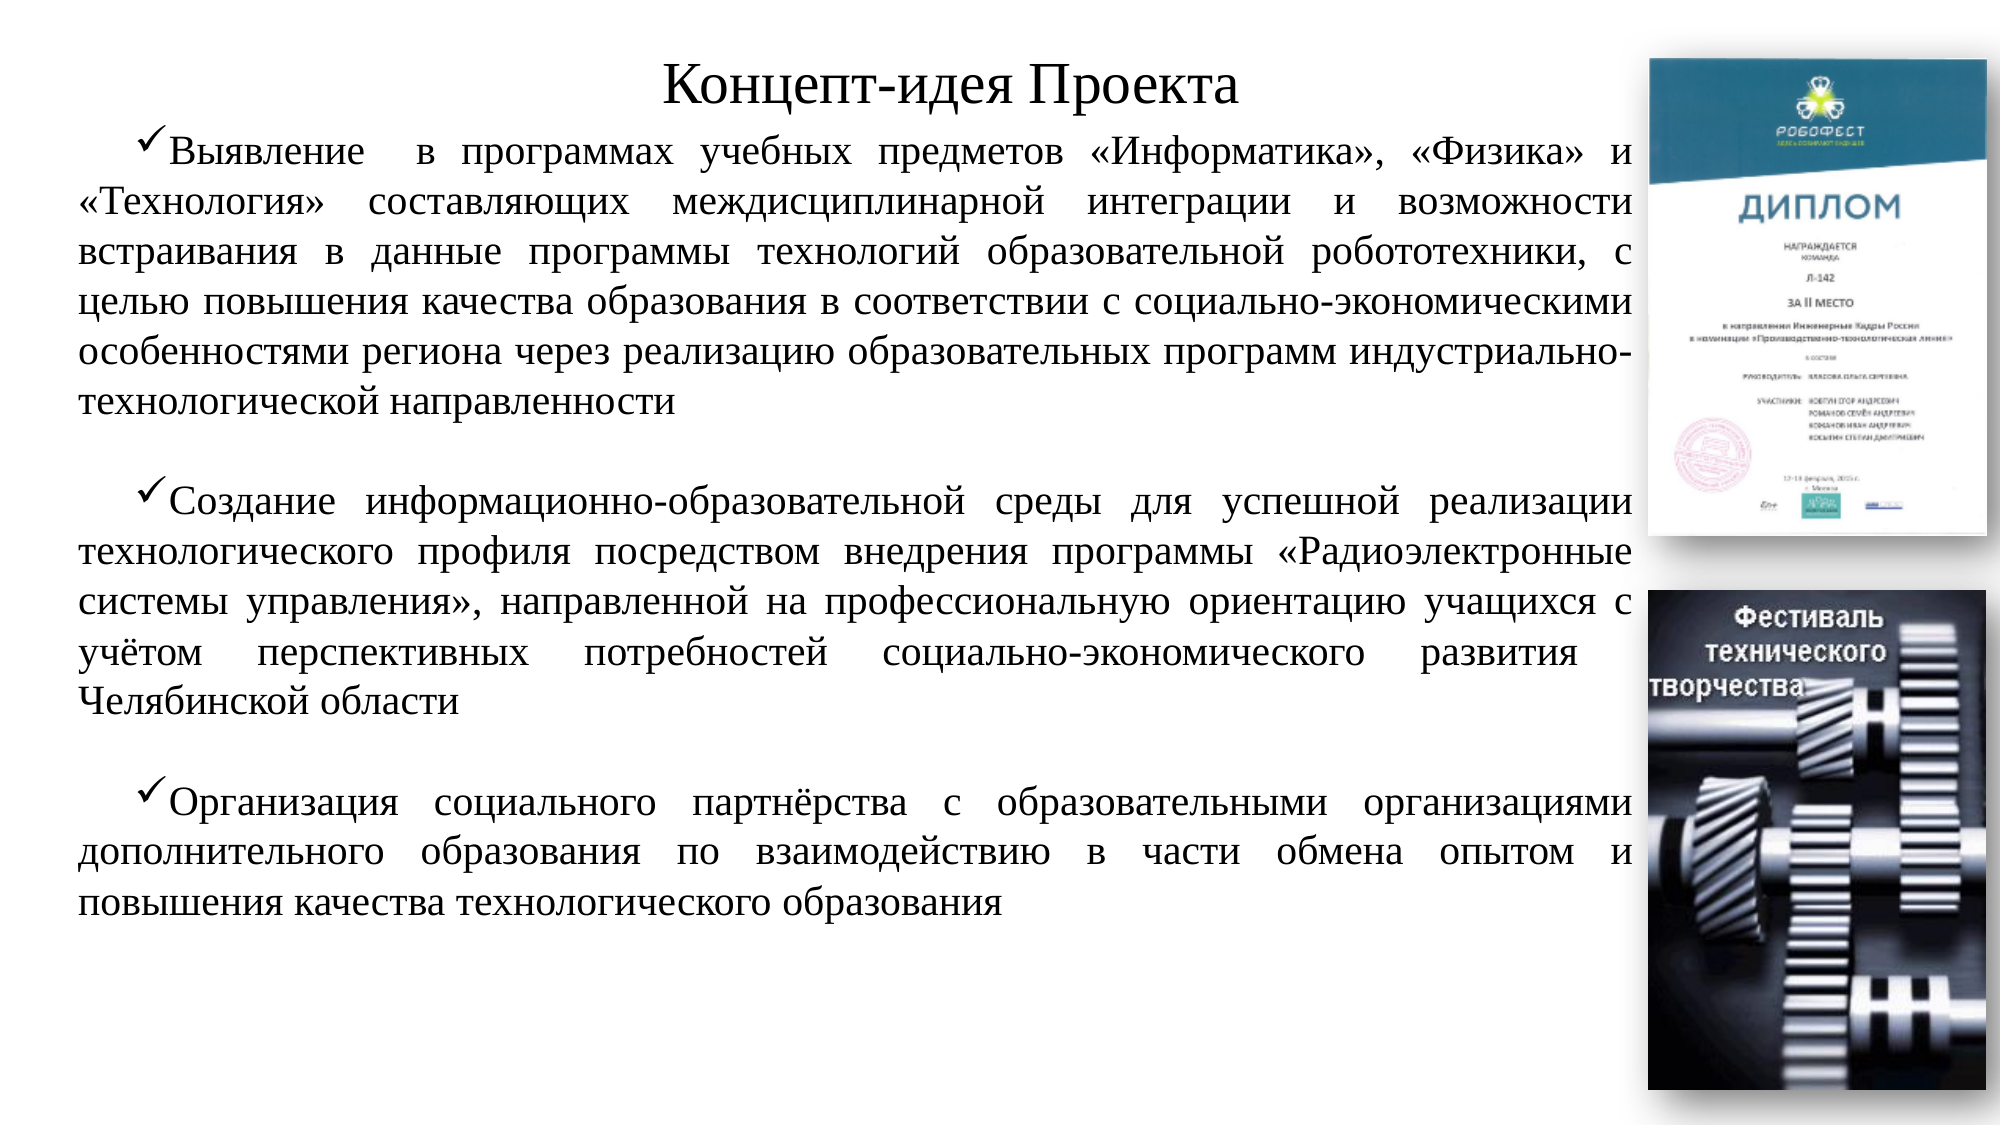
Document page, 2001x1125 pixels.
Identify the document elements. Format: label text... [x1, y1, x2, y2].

picture [1648, 58, 1987, 536]
text_box Выявление в программах учебных предметов «Информатика», «Физика» и «Технология» составляющих междисциплинарной интеграции и возможности встраивания в данные программы технологий образовательной робототехники, с целью повышения качества образования в соответствии с социально-экономическими особенностями региона через реализацию образовательных программ индустриально-технологической направленности Создание информационно-образовательной среды для успешной реализации технологического профиля посредством внедрения программы «Радиоэлектронные системы управления», направленной на профессиональную ориентацию учащихся с учётом перспективных потребностей социально-экономического развития Челябинской области Организация социального партнёрства с образовательными организациями дополнительного образования по взаимодействию в части обмена опытом и повышения качества технологического образования [27, 115, 1648, 981]
picture [1648, 590, 1986, 1091]
title Концепт-идея Проекта [325, 43, 1579, 115]
